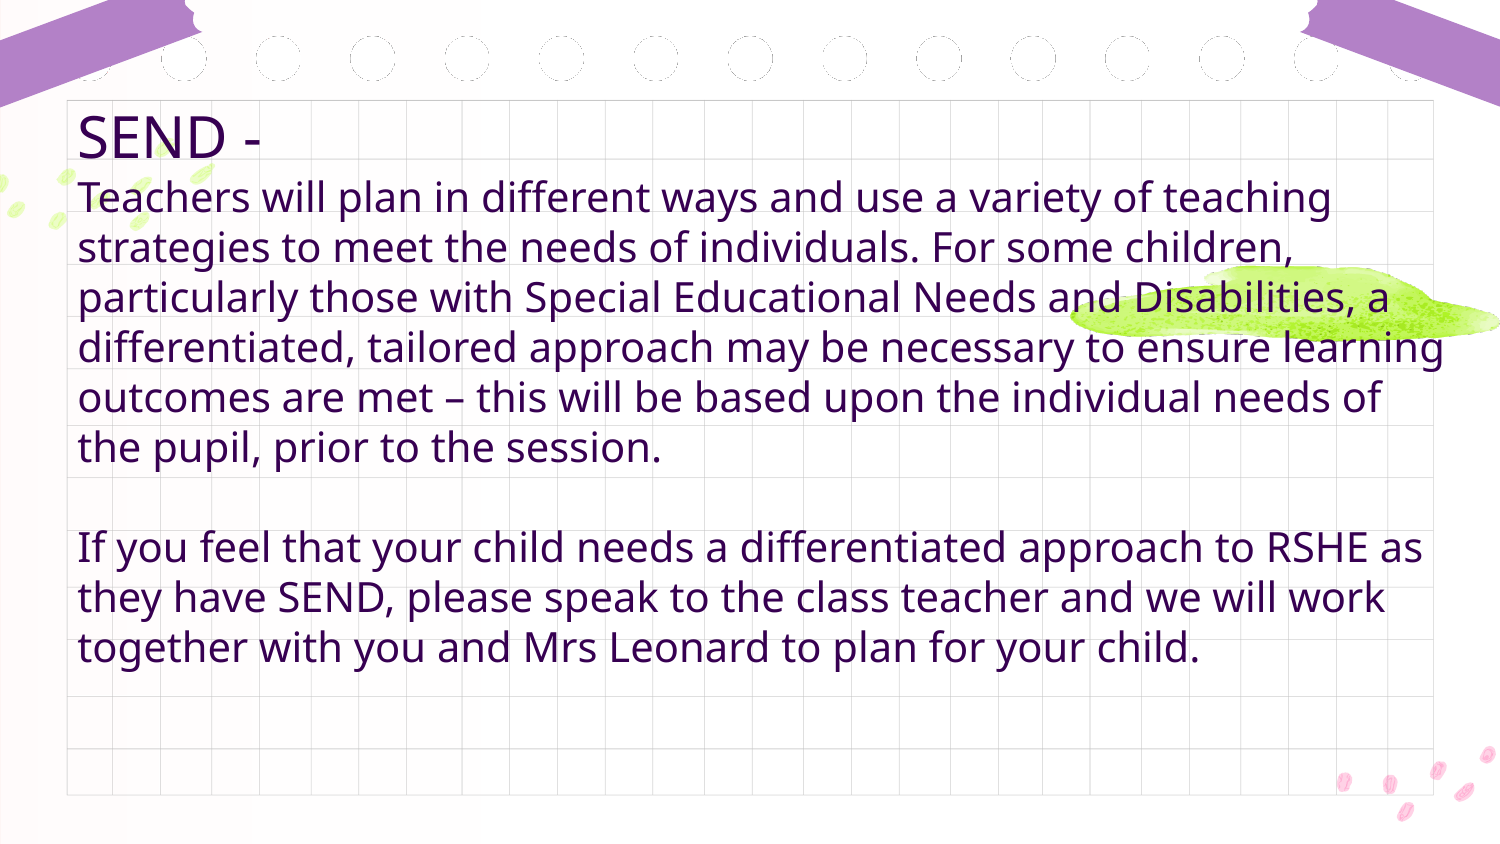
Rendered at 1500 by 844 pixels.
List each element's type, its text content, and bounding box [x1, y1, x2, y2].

picture [1397, 0, 1500, 39]
picture [0, 0, 105, 40]
picture [0, 0, 1500, 844]
text_box SEND - Teachers will plan in different ways and use a variety of teaching strategies to meet the needs of individuals. For some children, particularly those with Special Educational Needs and Disabilities, a differentiated, tailored approach may be necessary to ensure learning outcomes are met – this will be based upon the individual needs of the pupil, prior to the session. If you feel that your child needs a differentiated approach to RSHE as they have SEND, please speak to the class teacher and we will work together with you and Mrs Leonard to plan for your child. [62, 93, 1471, 679]
